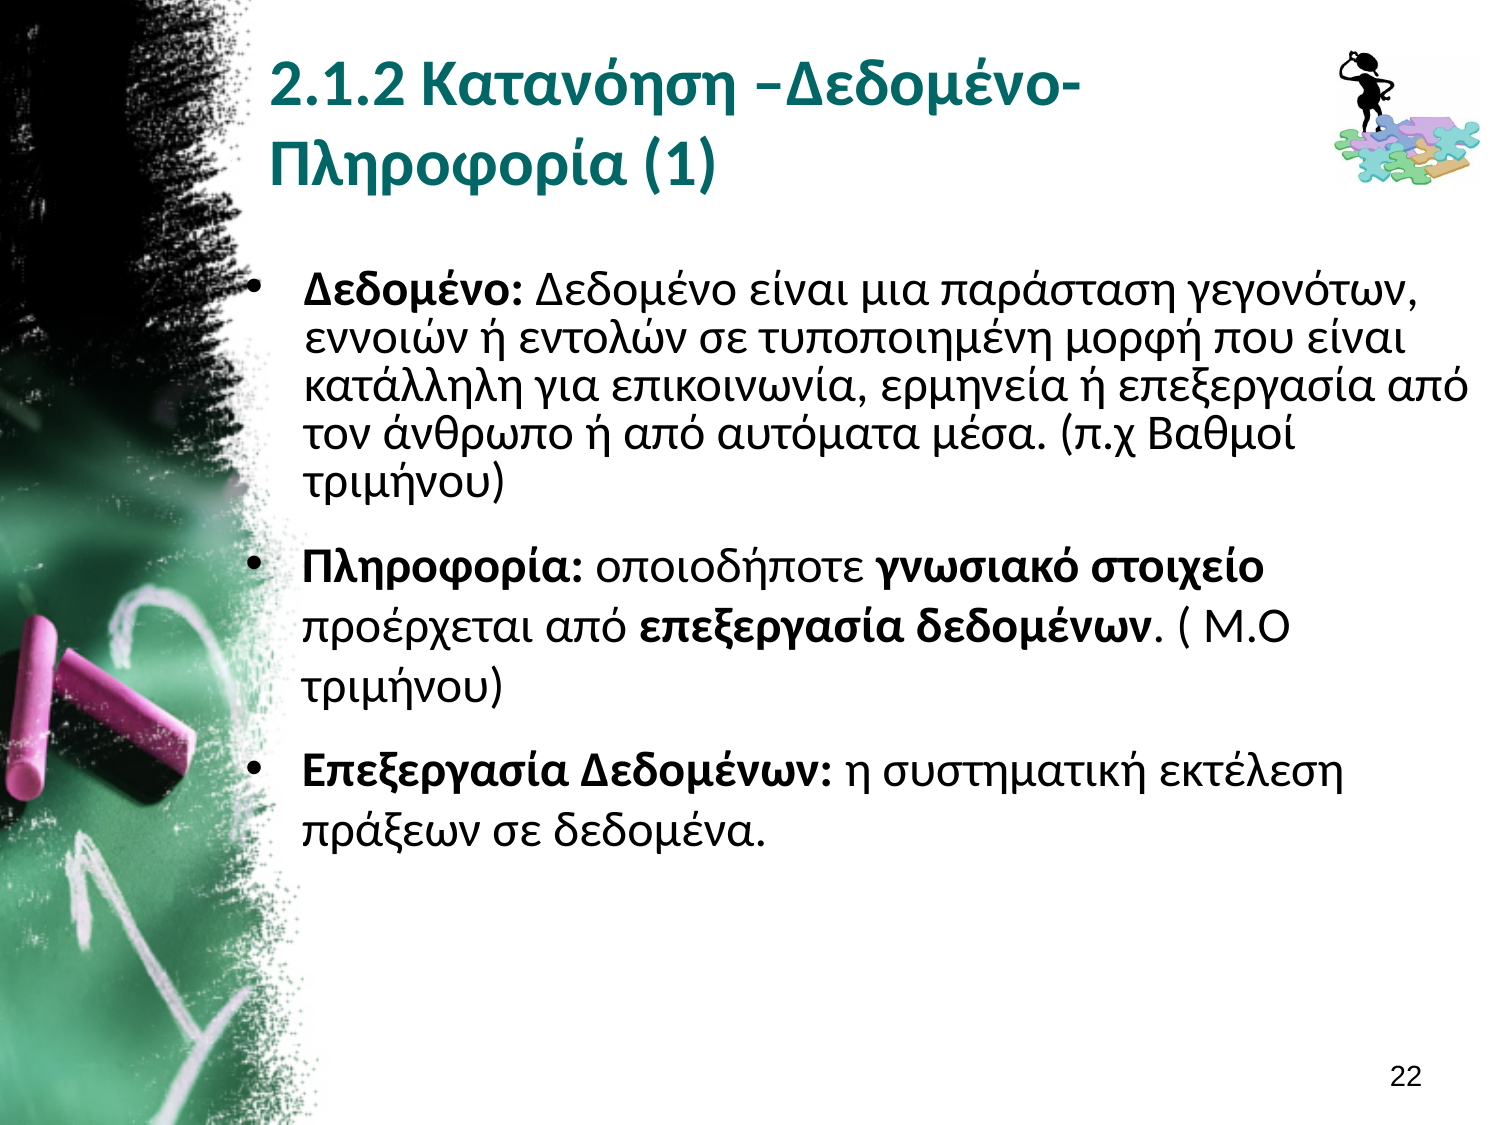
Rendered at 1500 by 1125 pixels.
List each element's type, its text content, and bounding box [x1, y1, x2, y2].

picture [0, 0, 1500, 1125]
title 2.1.2 Κατανόηση –Δεδομένο- Πληροφορία (1) [254, 49, 1335, 188]
text_box Δεδομένο: Δεδομένο είναι μια παράσταση γεγονότων, εννοιών ή εντολών σε τυποποιημένη μορφή που είναι κατάλληλη για επικοινωνία, ερμηνεία ή επεξεργασία από τον άνθρωπο ή από αυτόματα μέσα. (π.χ Βαθμοί τριμήνου) Πληροφορία: οποιοδήποτε γνωσιακό στοιχείο προέρχεται από επεξεργασία δεδομένων. ( Μ.Ο τριμήνου) Επεξεργασία Δεδομένων: η συστηματική εκτέλεση πράξεων σε δεδομένα. [230, 259, 1500, 919]
slide_number 22 [1212, 1049, 1438, 1125]
